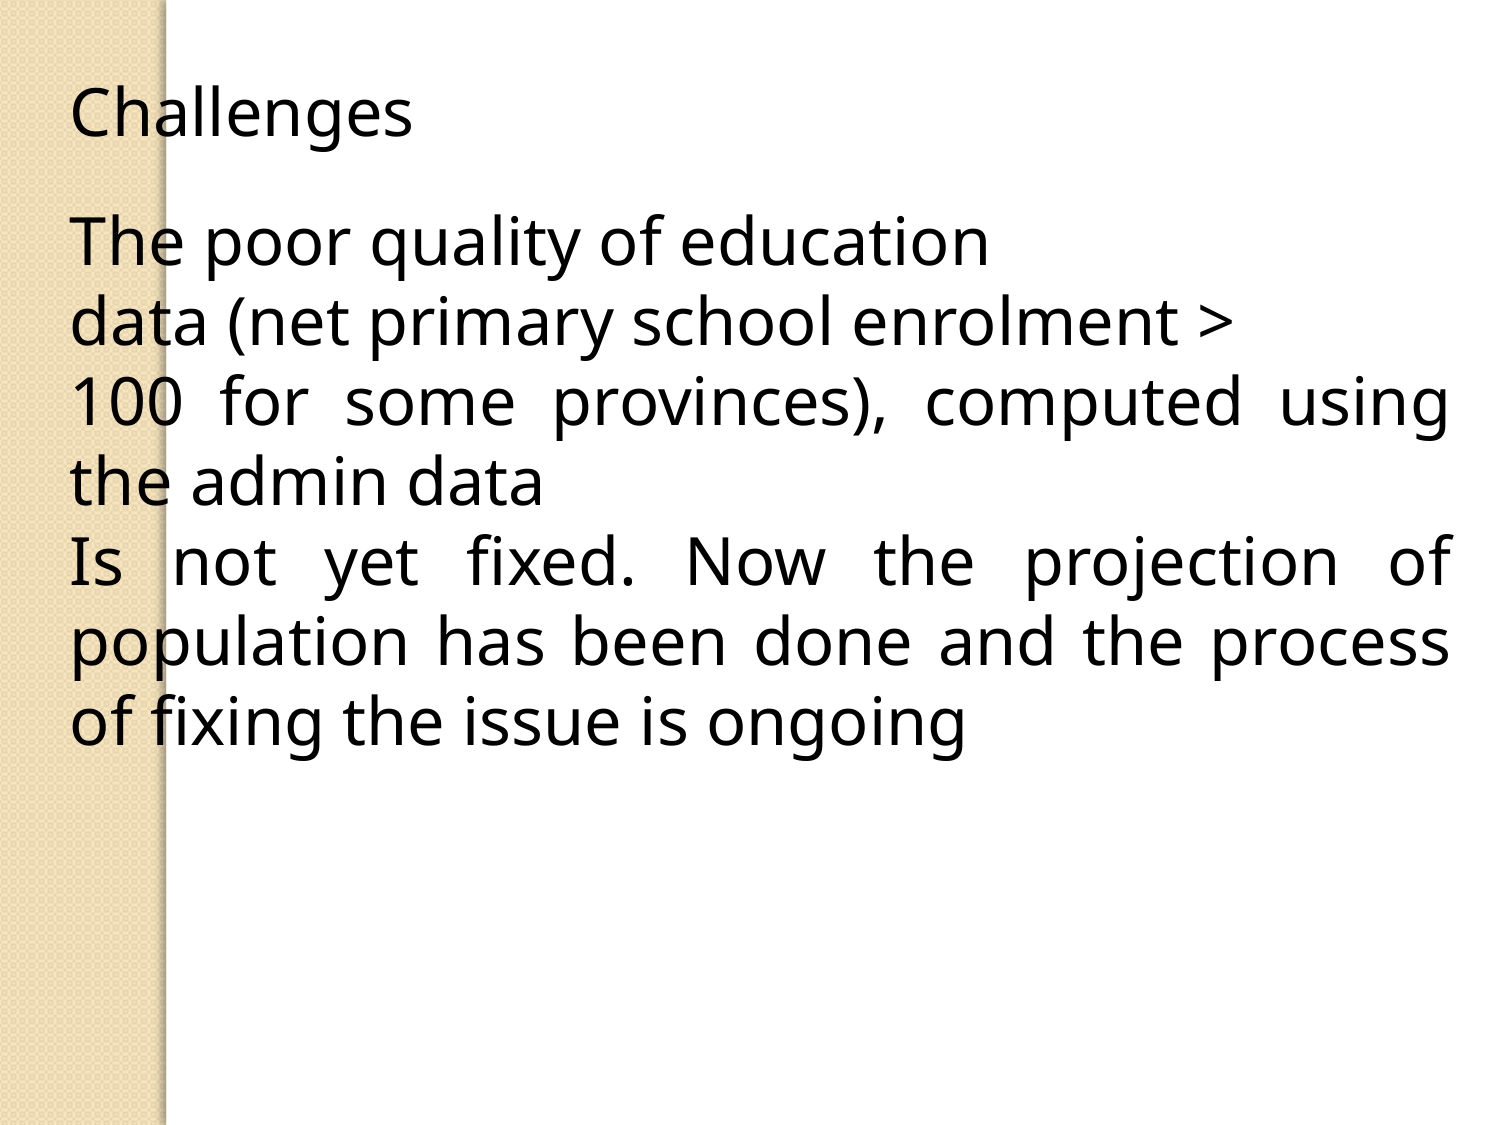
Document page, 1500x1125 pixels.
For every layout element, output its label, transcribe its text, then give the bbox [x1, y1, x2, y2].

text_box The poor quality of education data (net primary school enrolment > 100 for some provinces), computed using the admin data Is not yet fixed. Now the projection of population has been done and the process of fixing the issue is ongoing [55, 191, 1468, 767]
text_box Challenges [55, 62, 1468, 158]
